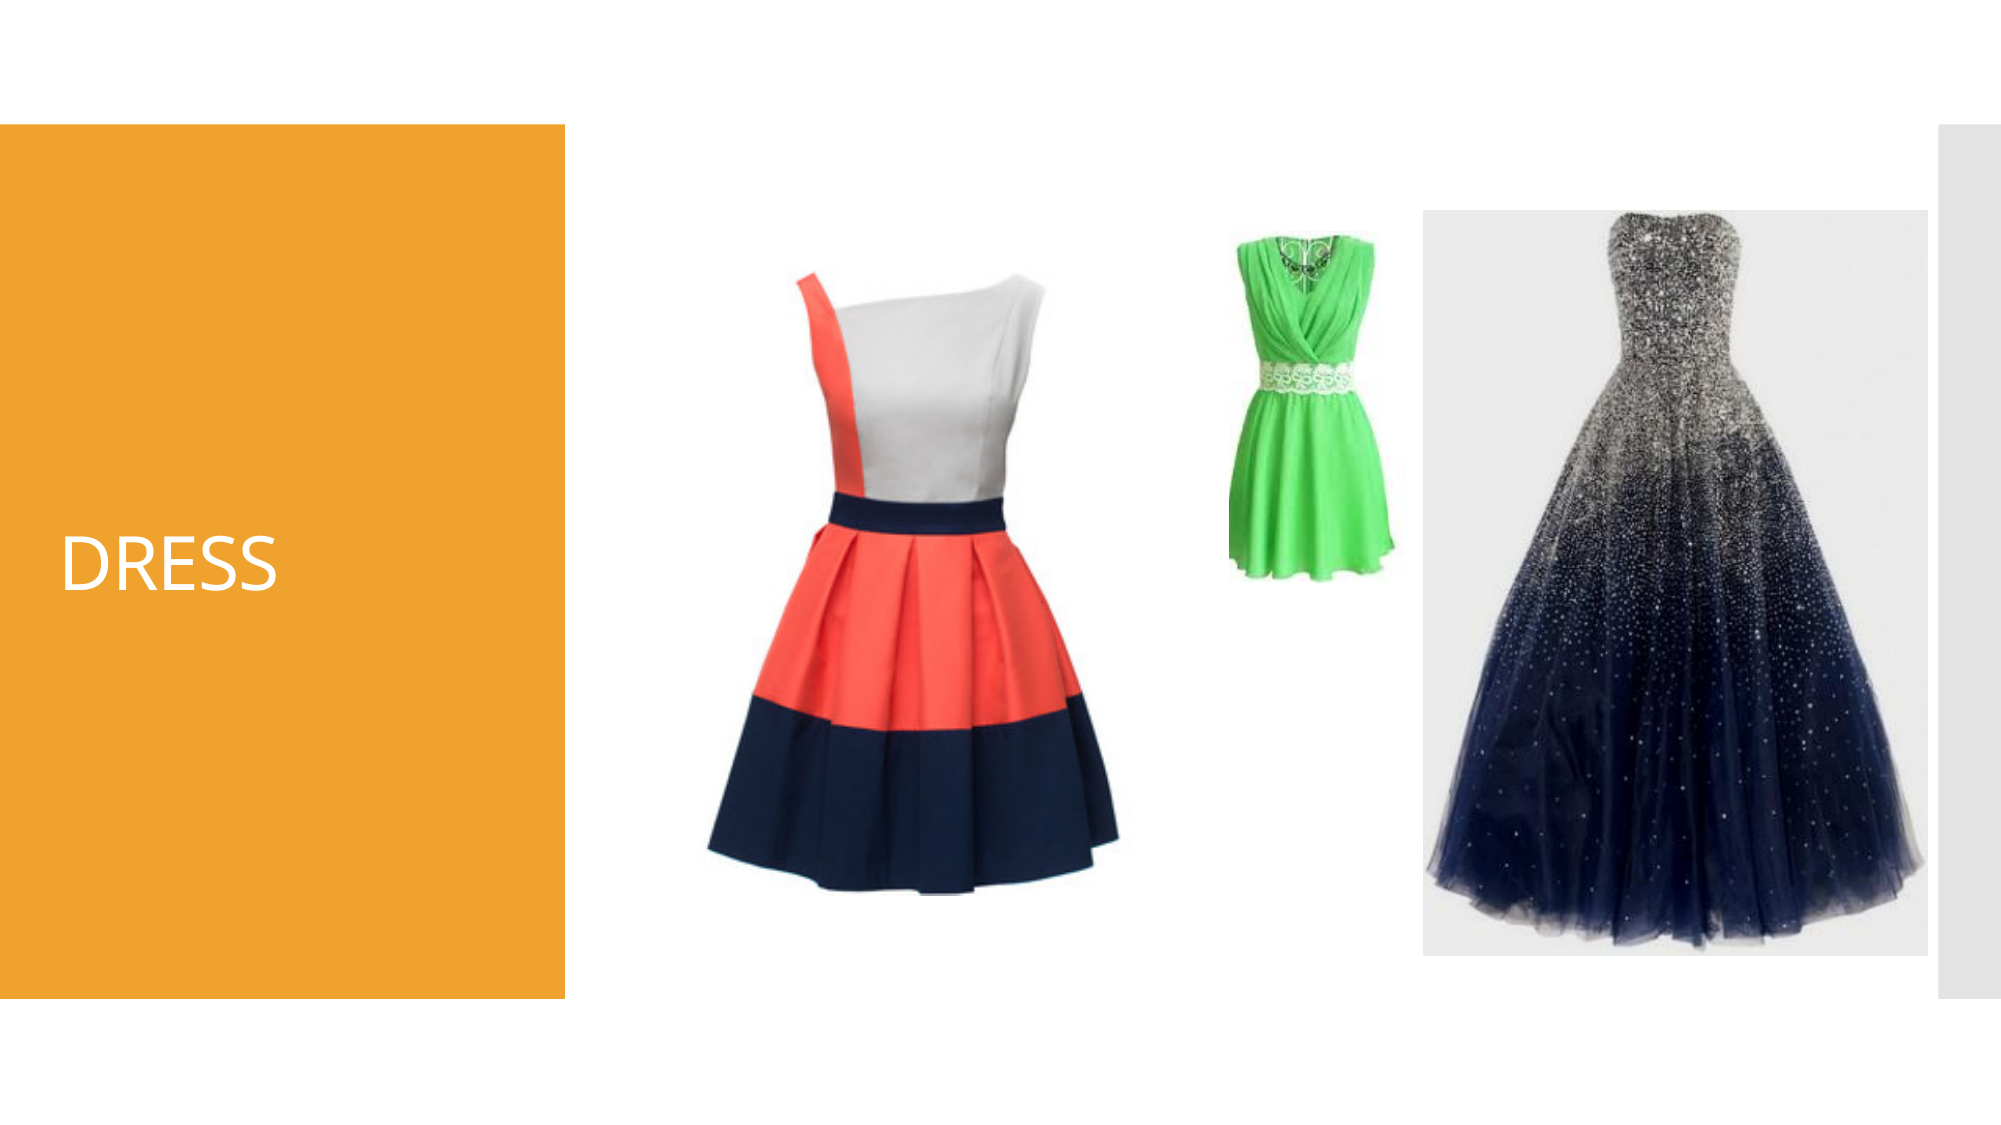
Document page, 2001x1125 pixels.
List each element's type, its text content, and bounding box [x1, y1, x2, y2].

picture [1422, 209, 1928, 956]
title DRESS [43, 188, 528, 944]
picture [603, 270, 1230, 896]
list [1129, 231, 1422, 584]
